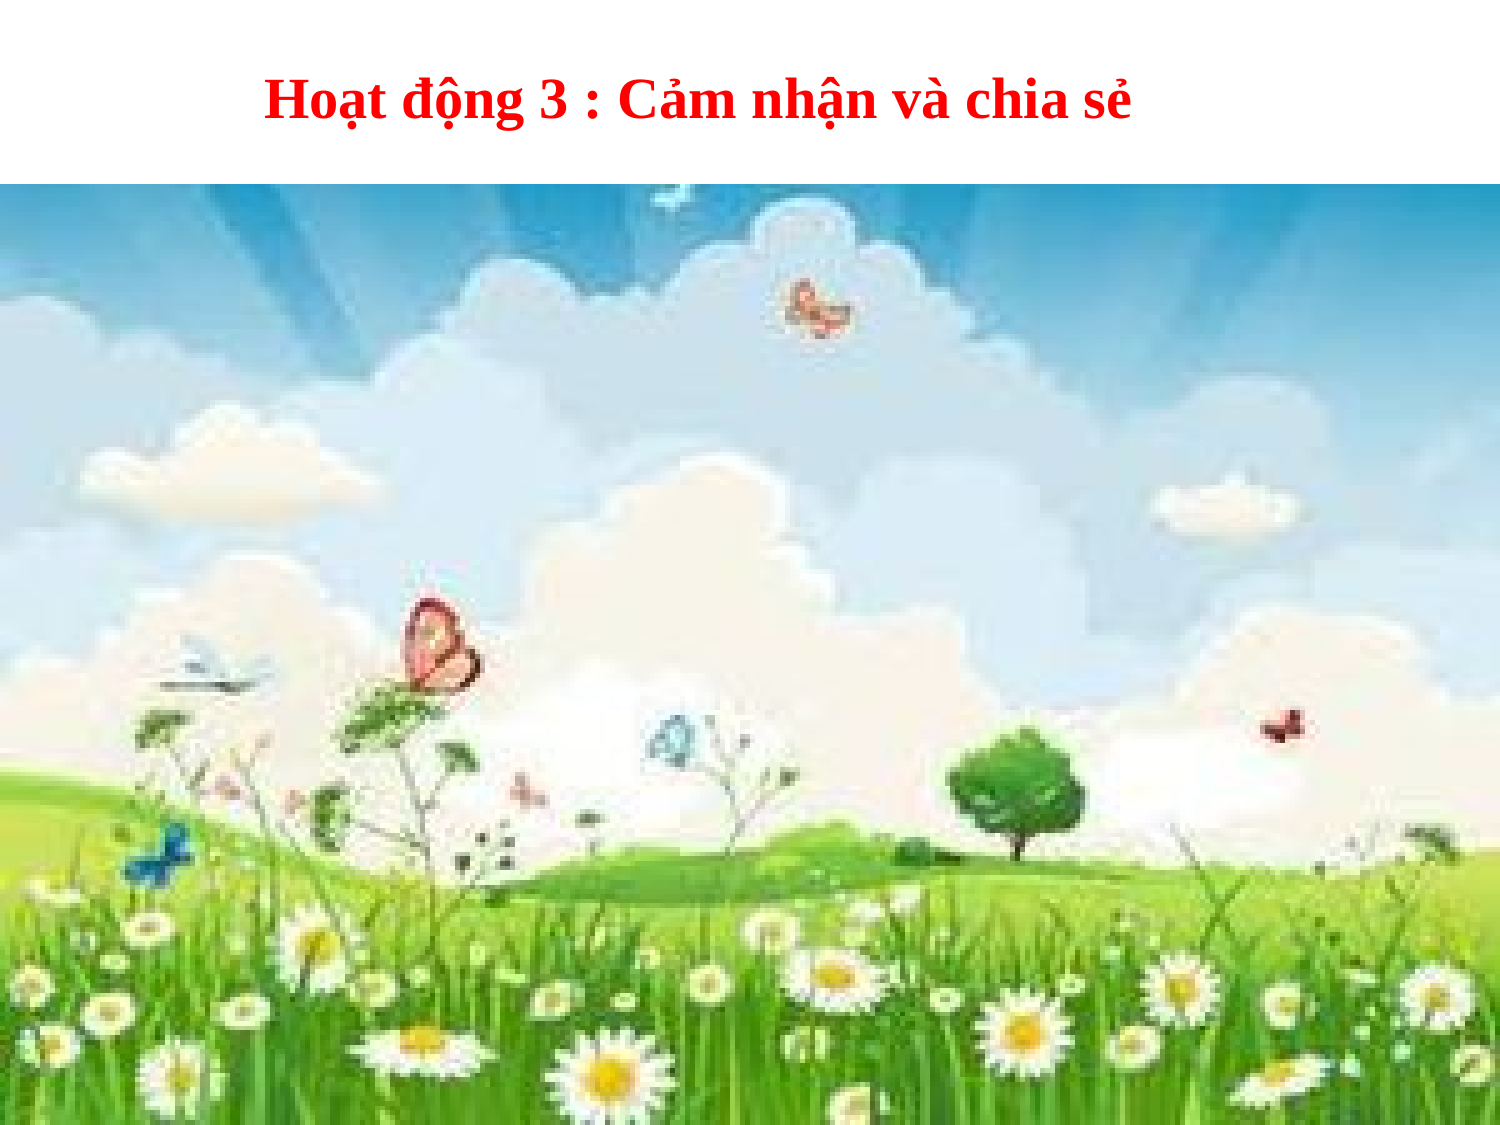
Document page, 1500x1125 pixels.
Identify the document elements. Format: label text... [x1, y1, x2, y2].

picture [0, 184, 1500, 1125]
text_box Hoạt động 3 : Cảm nhận và chia sẻ [249, 52, 1148, 138]
